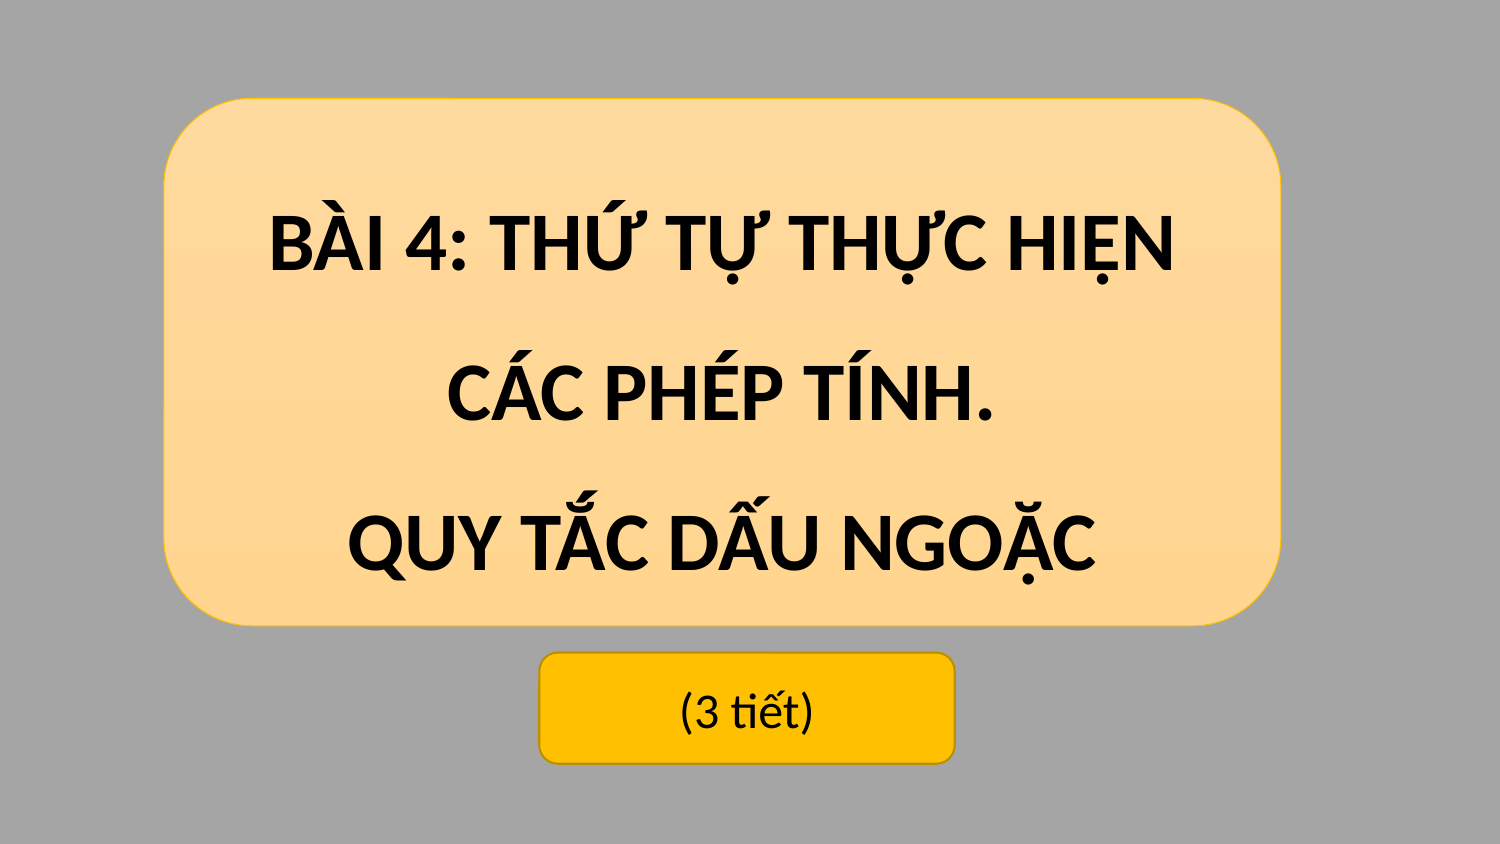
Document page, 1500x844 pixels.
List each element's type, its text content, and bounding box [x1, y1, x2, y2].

text_box BÀI 4: THỨ TỰ THỰC HIỆN CÁC PHÉP TÍNH. QUY TẮC DẤU NGOẶC [163, 97, 1282, 627]
text_box (3 tiết) [538, 651, 956, 765]
